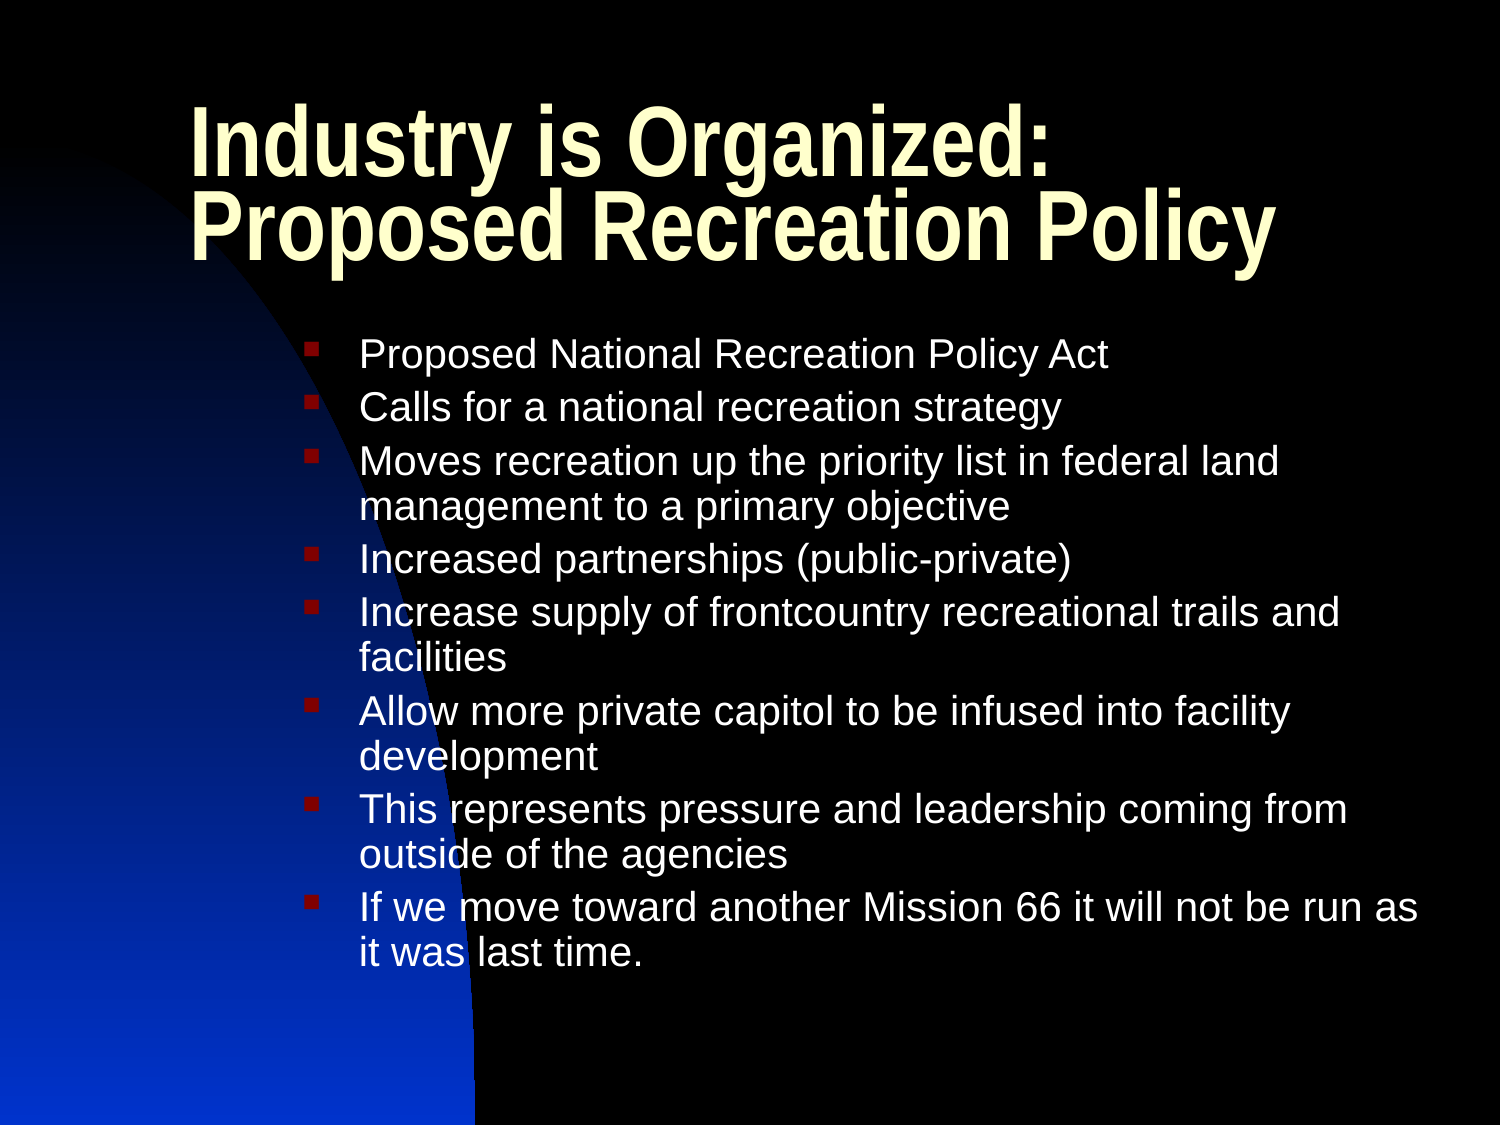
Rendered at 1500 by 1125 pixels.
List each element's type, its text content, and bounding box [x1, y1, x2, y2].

title Industry is Organized: Proposed Recreation Policy [174, 99, 1463, 288]
list Proposed National Recreation Policy Act Calls for a national recreation strategy Moves recreation up the priority list in federal land management to a primary objective Increased partnerships (public-private) Increase supply of frontcountry recreational trails and facilities Allow more private capitol to be infused into facility development This represents pressure and leadership coming from outside of the agencies If we move toward another Mission 66 it will not be run as it was last time. [287, 324, 1463, 1000]
